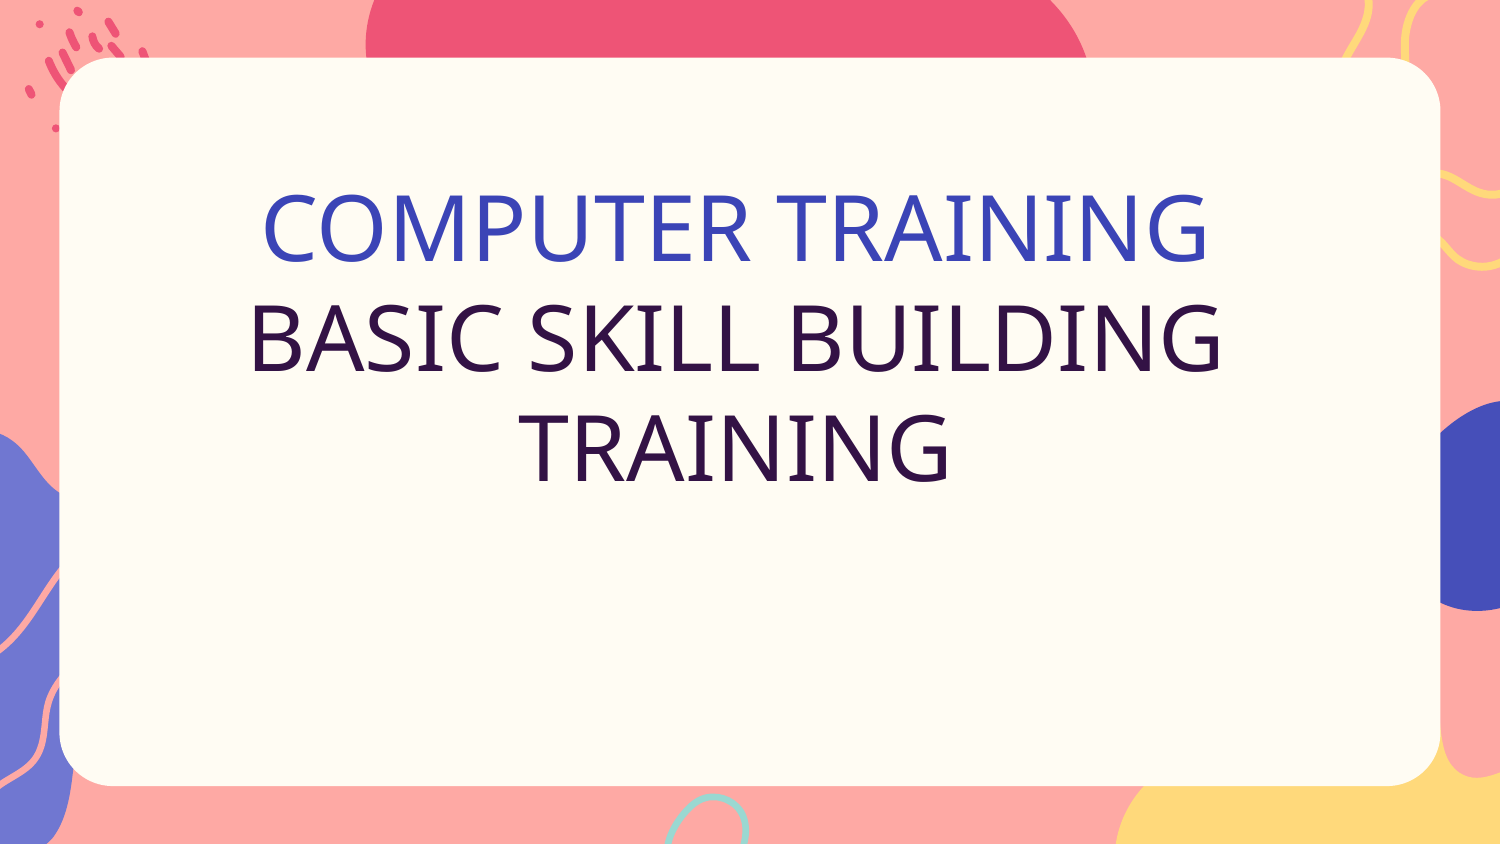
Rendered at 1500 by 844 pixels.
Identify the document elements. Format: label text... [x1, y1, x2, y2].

title COMPUTER TRAINING BASIC SKILL BUILDING TRAINING [82, 84, 1391, 515]
